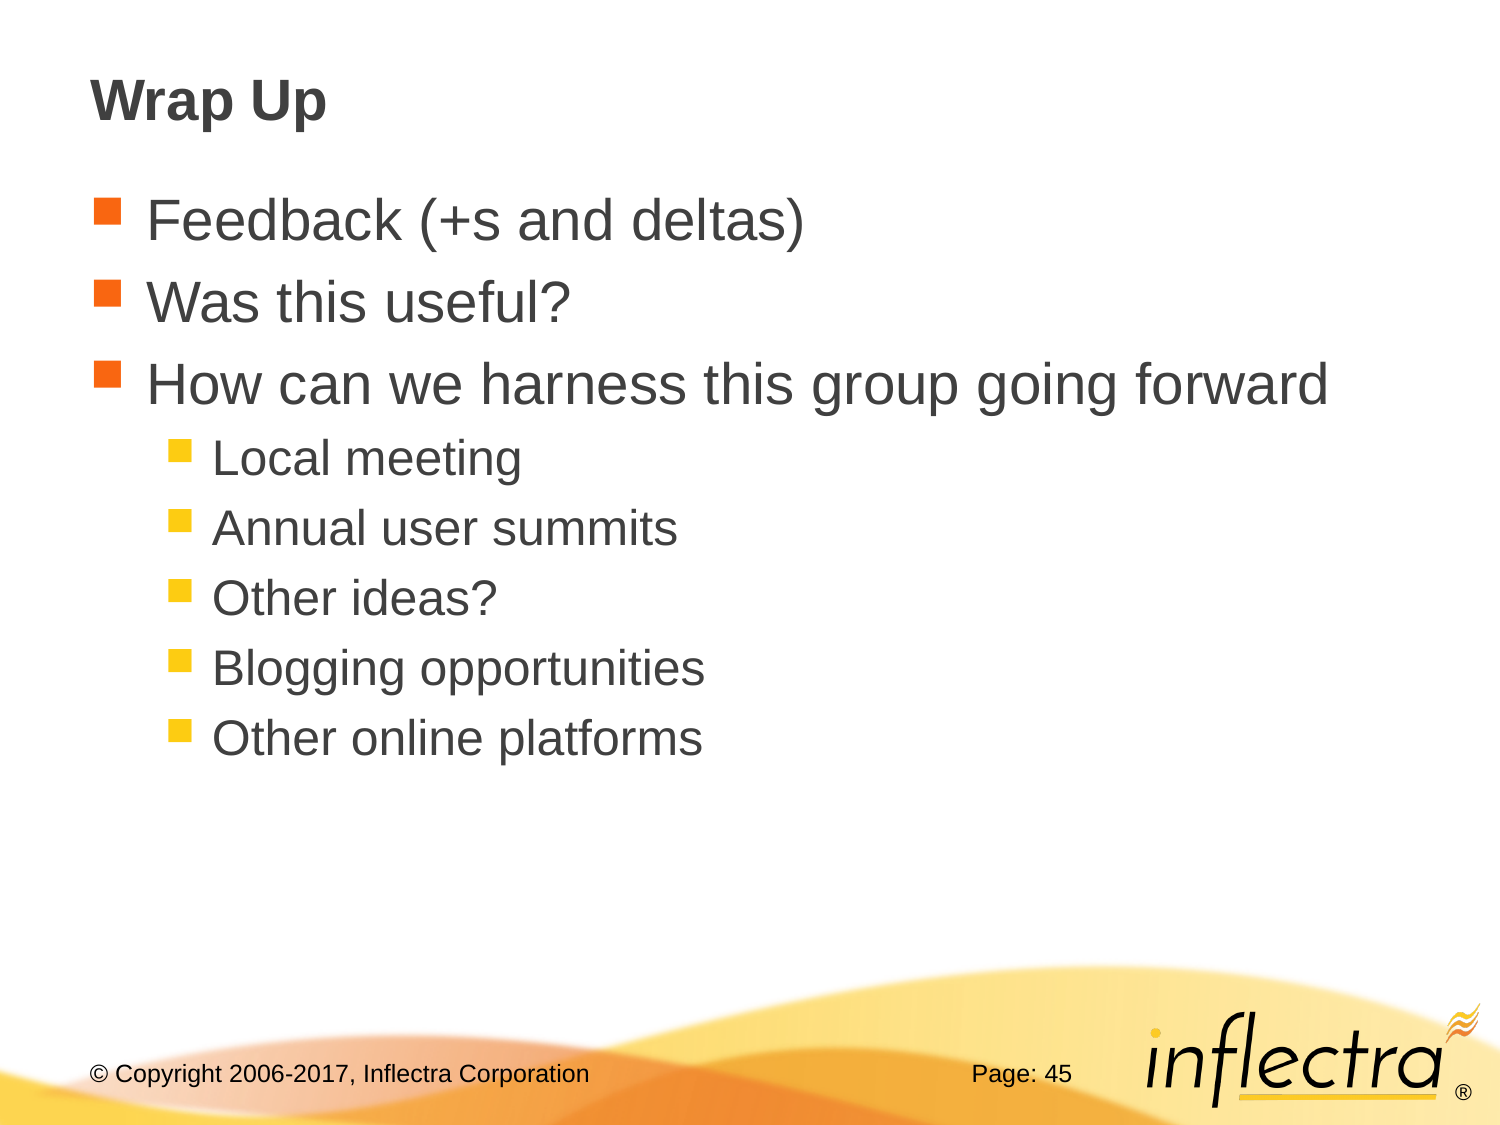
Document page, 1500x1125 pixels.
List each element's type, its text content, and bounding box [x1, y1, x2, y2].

picture [0, 662, 1500, 1125]
title Wrap Up [75, 45, 1425, 150]
list Feedback (+s and deltas) Was this useful? How can we harness this group going forward Local meeting Annual user summits Other ideas? Blogging opportunities Other online platforms [75, 174, 1425, 988]
slide_number Page: 45 [924, 1050, 1088, 1091]
